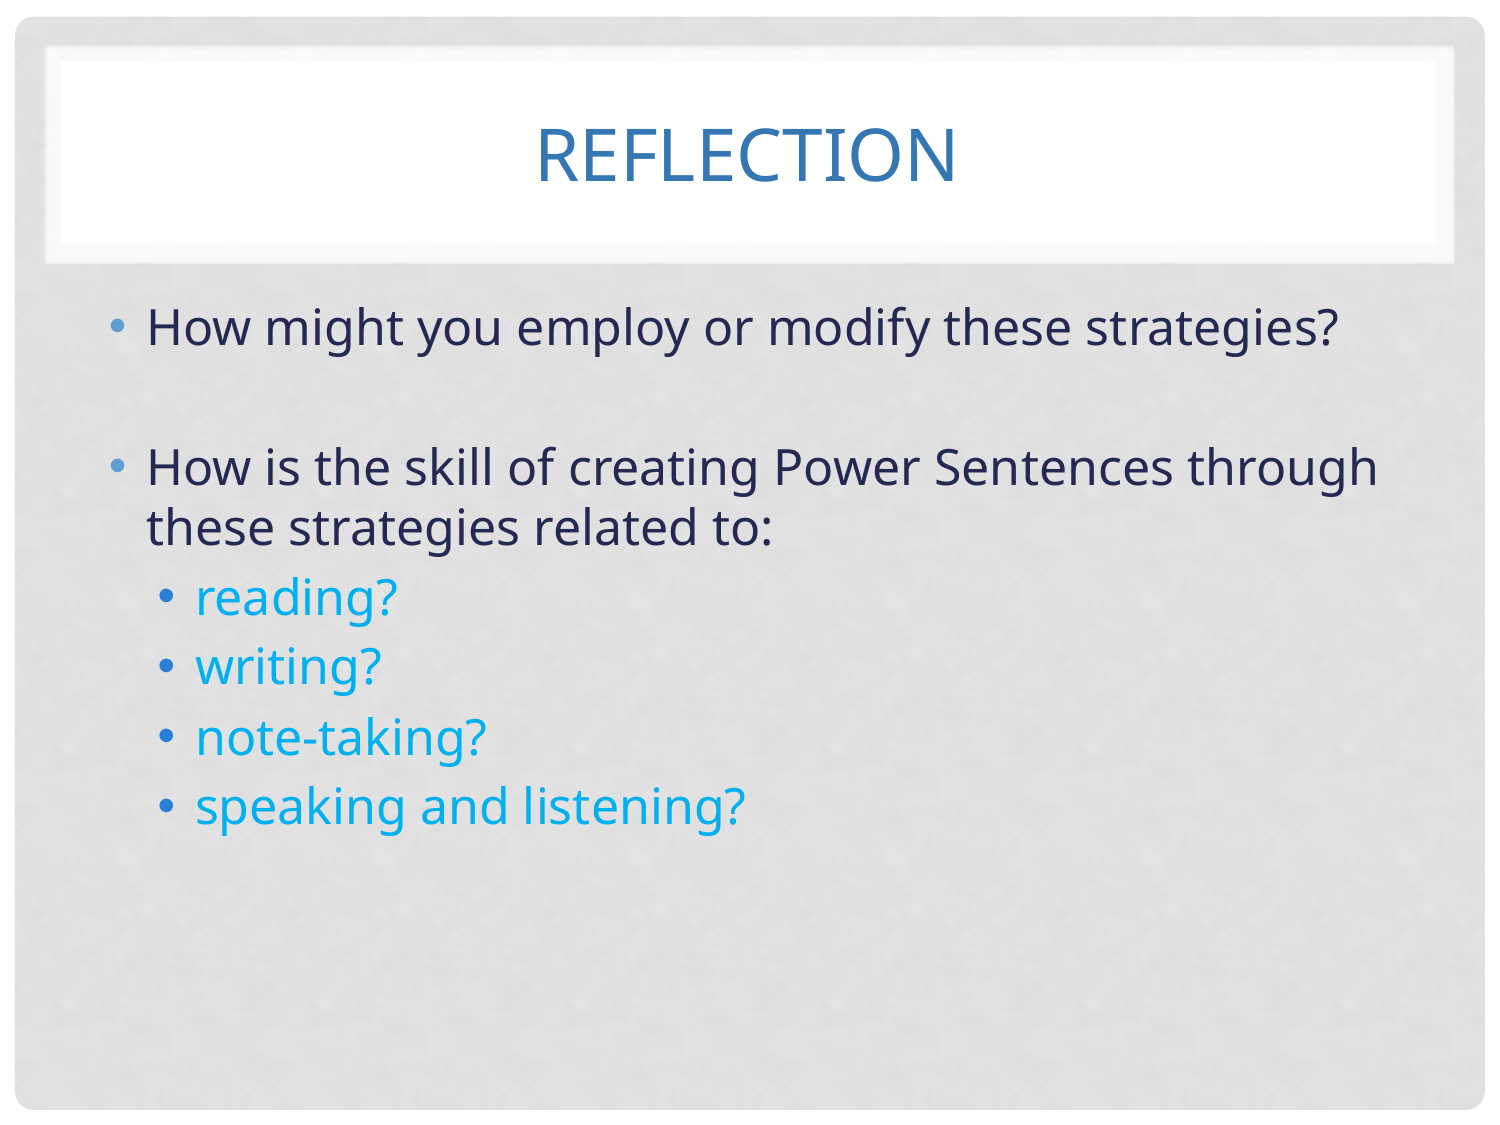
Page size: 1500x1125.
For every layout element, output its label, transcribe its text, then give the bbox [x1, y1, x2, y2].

list How might you employ or modify these strategies? How is the skill of creating Power Sentences through these strategies related to: reading? writing? note-taking? speaking and listening? [75, 287, 1425, 1005]
title Reflection [69, 66, 1425, 238]
